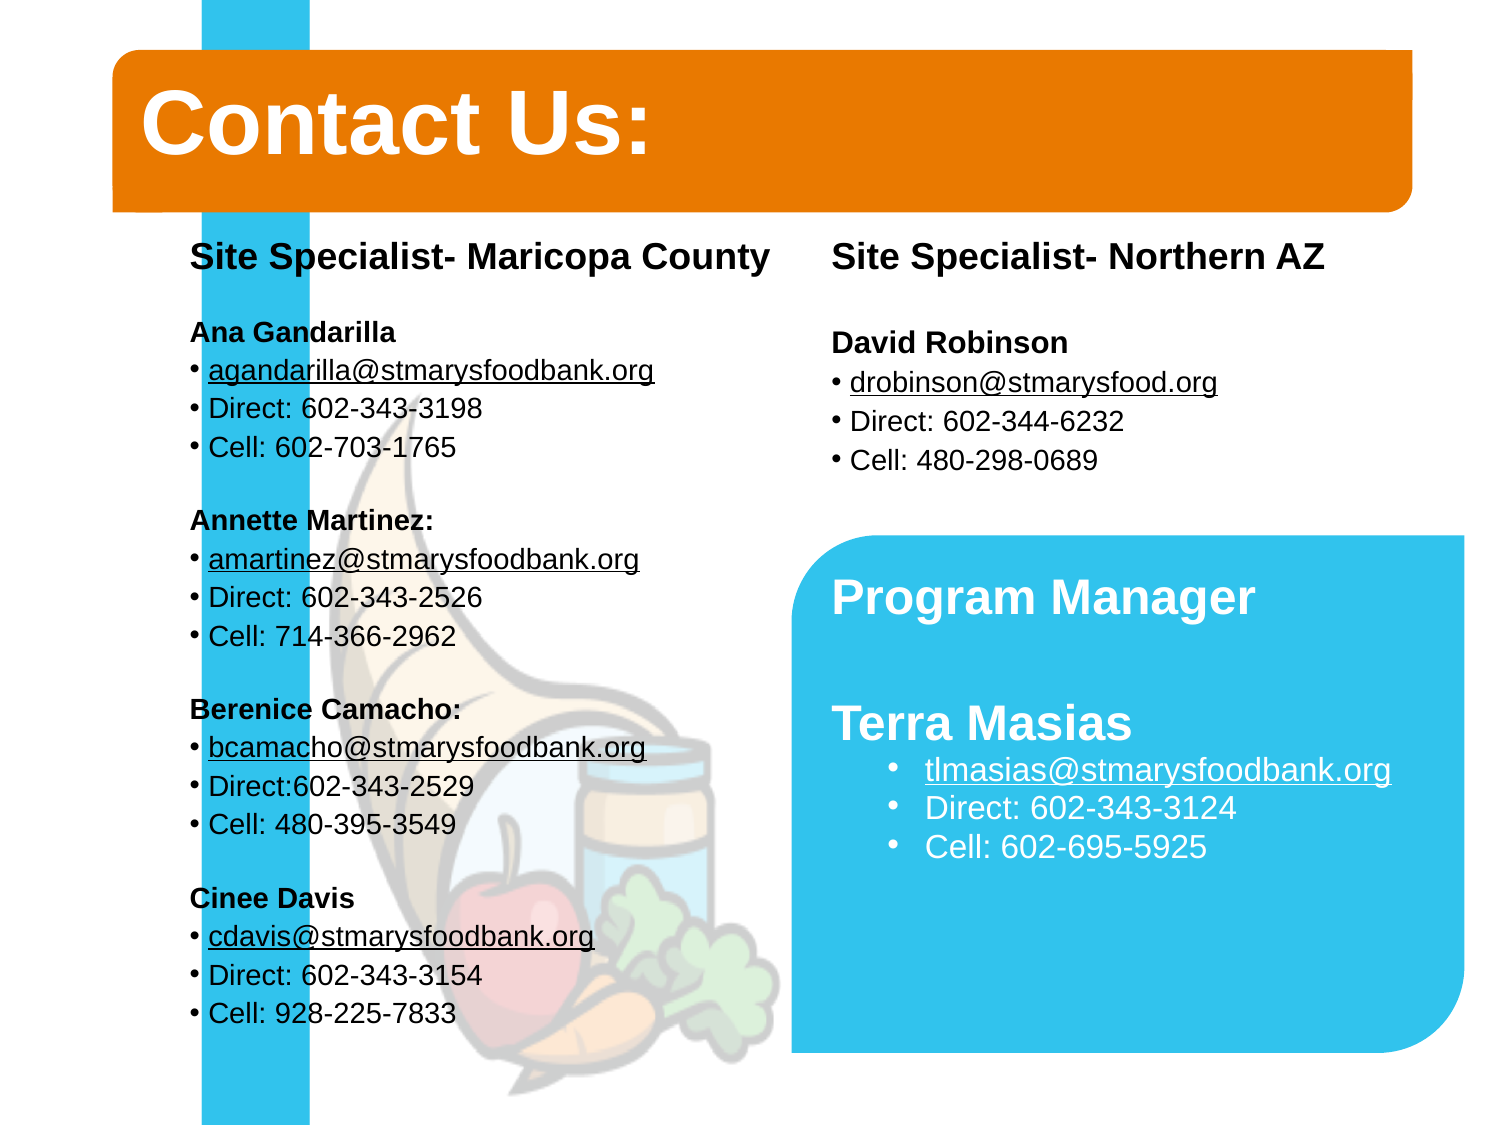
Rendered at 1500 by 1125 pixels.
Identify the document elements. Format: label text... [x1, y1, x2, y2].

list Program Manager Terra Masias tlmasias@stmarysfoodbank.org Direct: 602-343-3124 Cell: 602-695-5925 [816, 573, 1454, 996]
text_box [1454, 691, 1466, 1010]
picture [0, 0, 1500, 1125]
title Contact Us: [125, 50, 1400, 200]
list Site Specialist- Maricopa County Ana Gandarilla agandarilla@stmarysfoodbank.org Direct: 602-343-3198 Cell: 602-703-1765 Annette Martinez: amartinez@stmarysfoodbank.org Direct: 602-343-2526 Cell: 714-366-2962 Berenice Camacho: bcamacho@stmarysfoodbank.org Direct:602-343-2529 Cell: 480-395-3549 Cinee Davis cdavis@stmarysfoodbank.org Direct: 602-343-3154 Cell: 928-225-7833 [174, 229, 792, 1100]
text_box [792, 559, 1116, 1054]
list Site Specialist- Northern AZ David Robinson drobinson@stmarysfood.org Direct: 602-344-6232 Cell: 480-298-0689 [816, 229, 1500, 691]
